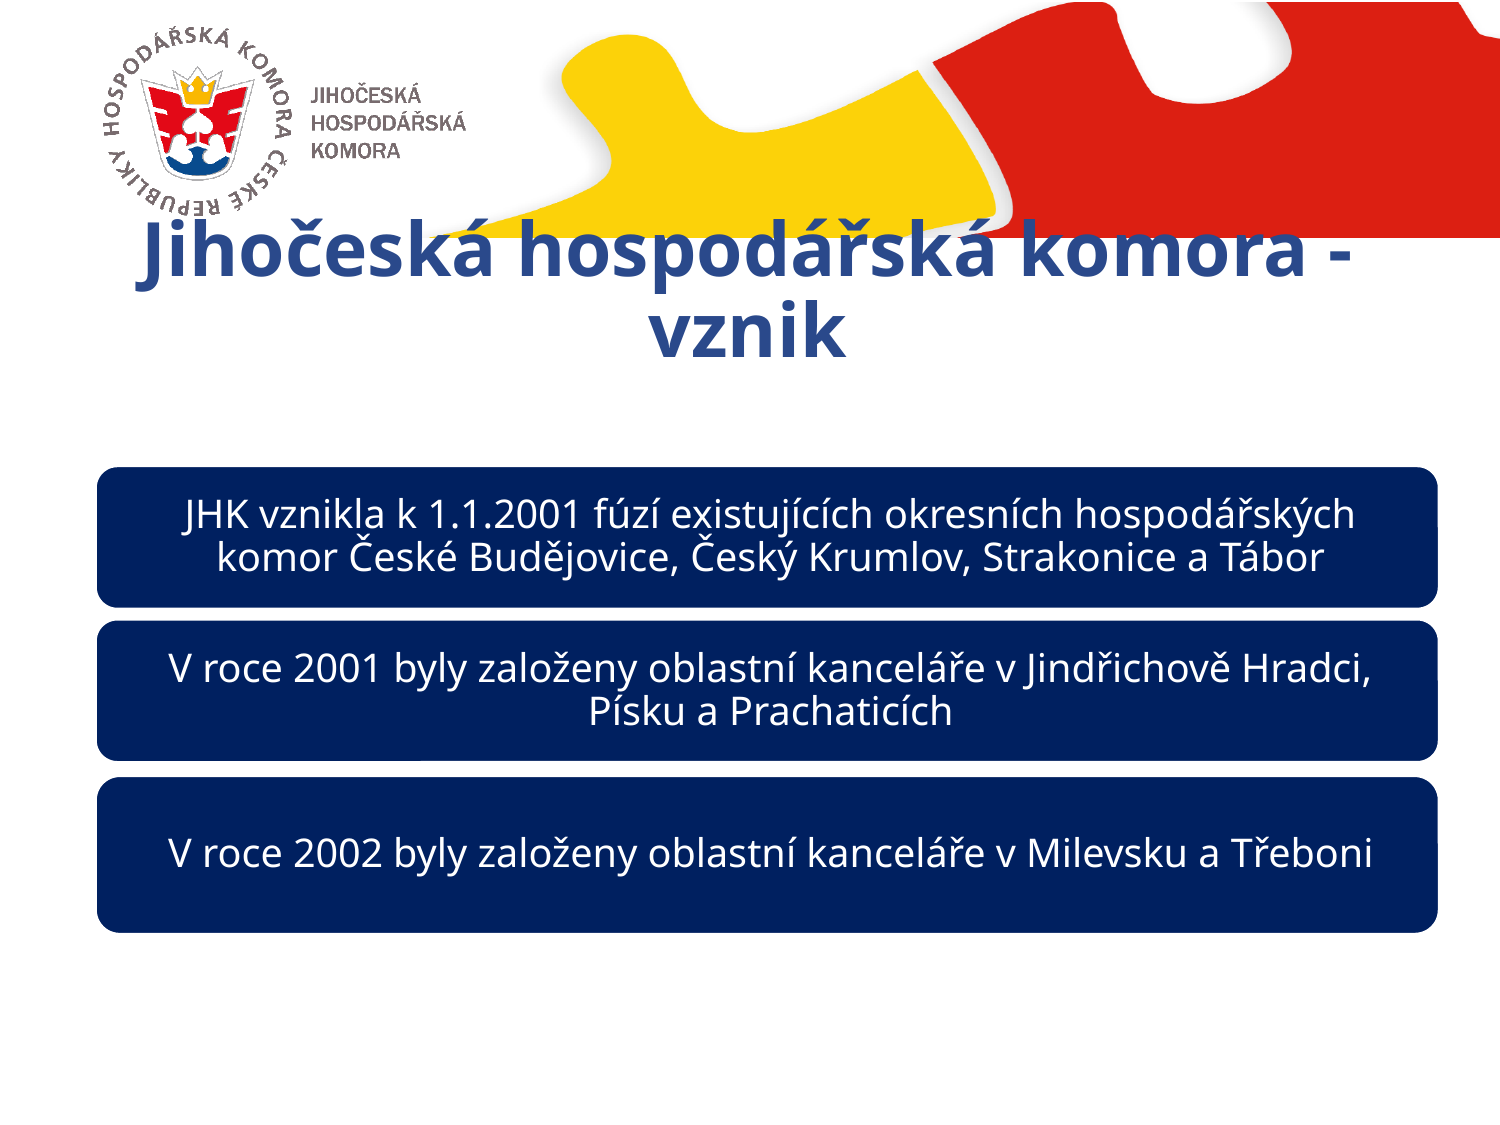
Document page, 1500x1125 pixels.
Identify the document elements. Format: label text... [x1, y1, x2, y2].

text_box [92, 462, 1443, 1109]
picture [103, 2, 1500, 238]
title Jihočeská hospodářská komora - vznik [100, 245, 1395, 341]
